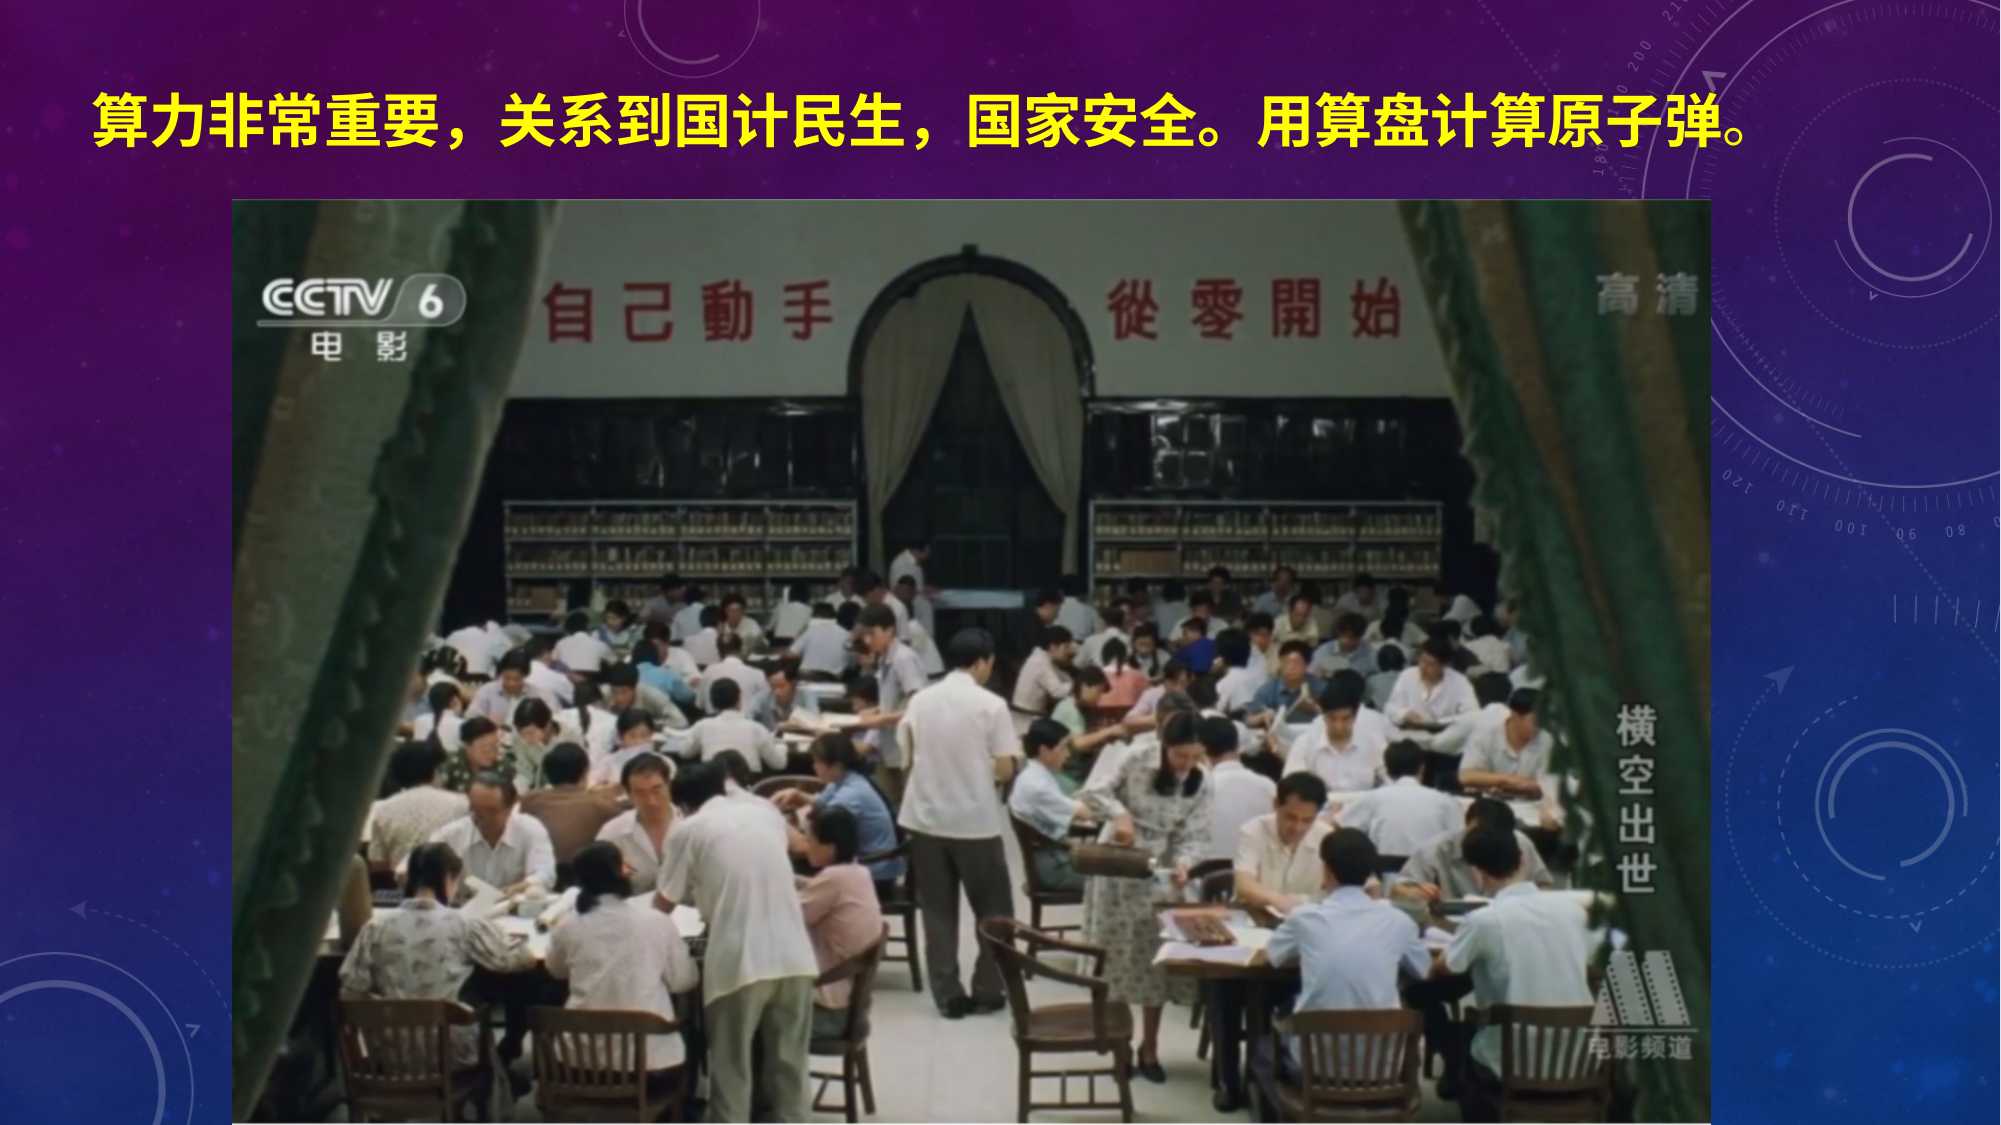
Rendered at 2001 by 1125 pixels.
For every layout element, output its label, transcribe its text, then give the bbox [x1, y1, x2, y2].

picture [0, 0, 2001, 1125]
title 算力非常重要，关系到国计民生，国家安全。用算盘计算原子弹。 [31, 0, 1841, 239]
